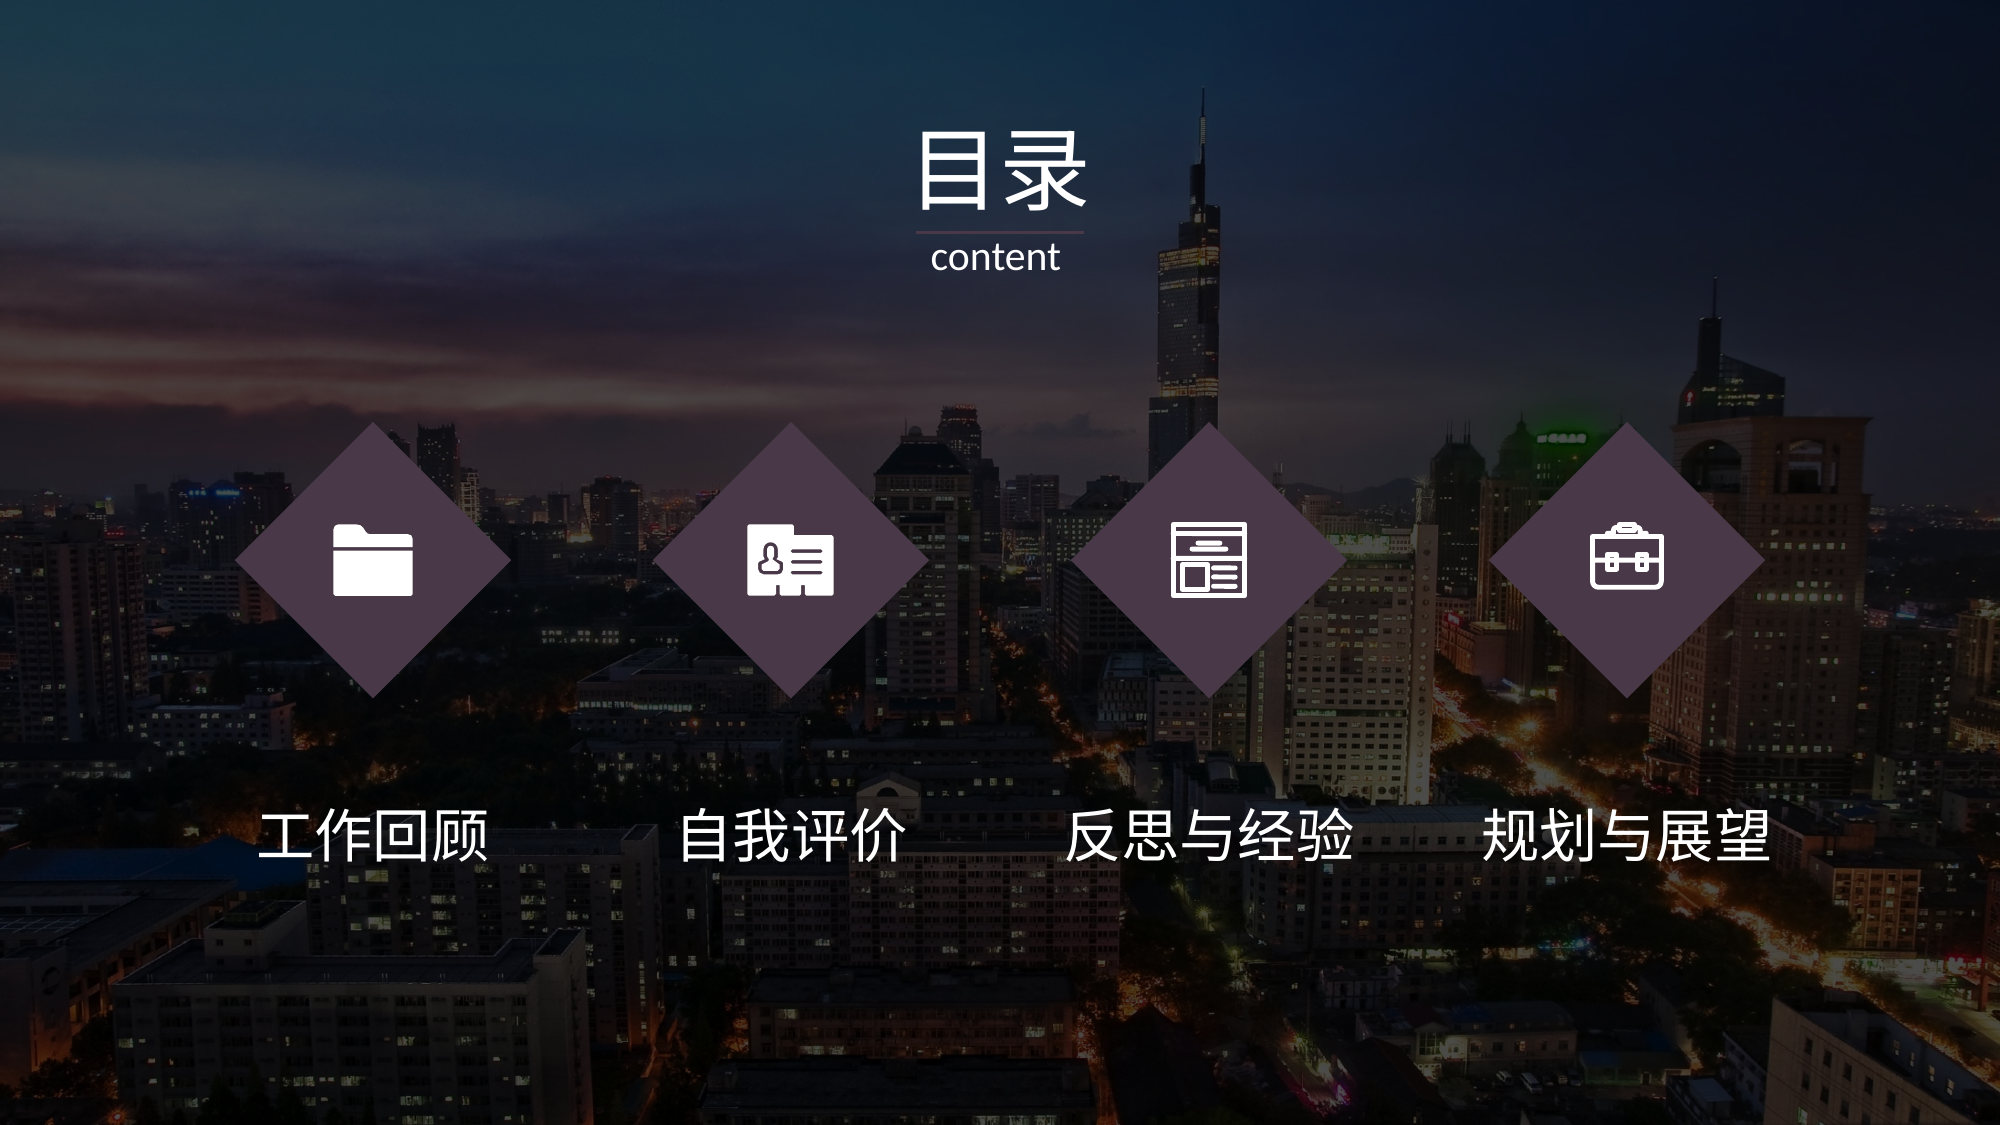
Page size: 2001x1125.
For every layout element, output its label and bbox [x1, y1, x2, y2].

text_box [1173, 524, 1245, 596]
text_box [333, 524, 413, 596]
text_box [1592, 524, 1662, 588]
picture [0, 0, 2000, 1125]
text_box [747, 524, 834, 596]
